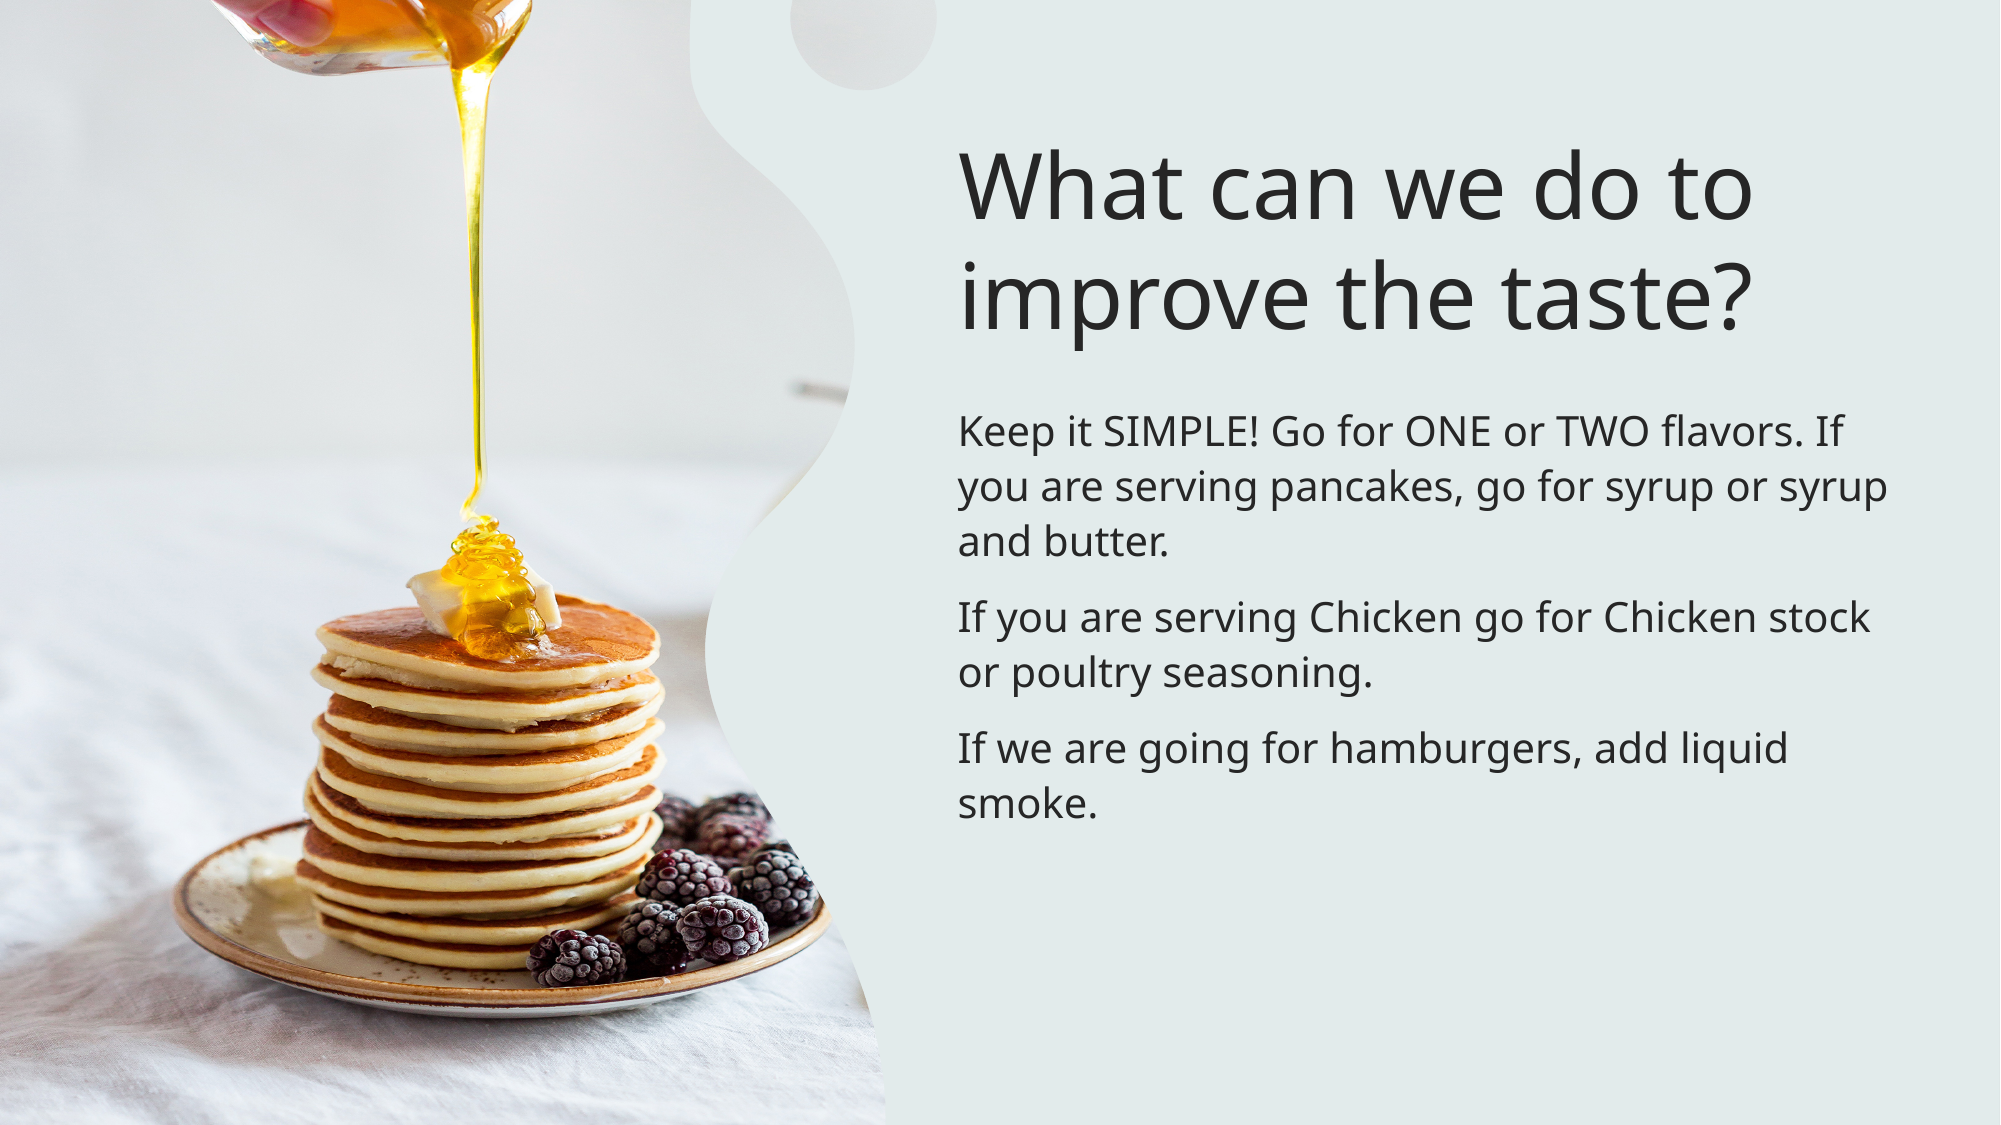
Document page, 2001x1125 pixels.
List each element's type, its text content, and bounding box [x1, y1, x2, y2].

picture [0, 0, 937, 1125]
text_box [937, 0, 2000, 1125]
title What can we do to improve the taste? [943, 90, 1915, 356]
list Keep it SIMPLE! Go for ONE or TWO flavors. If you are serving pancakes, go for syrup or syrup and butter. If you are serving Chicken go for Chicken stock or poultry seasoning. If we are going for hamburgers, add liquid smoke. [942, 392, 1911, 914]
